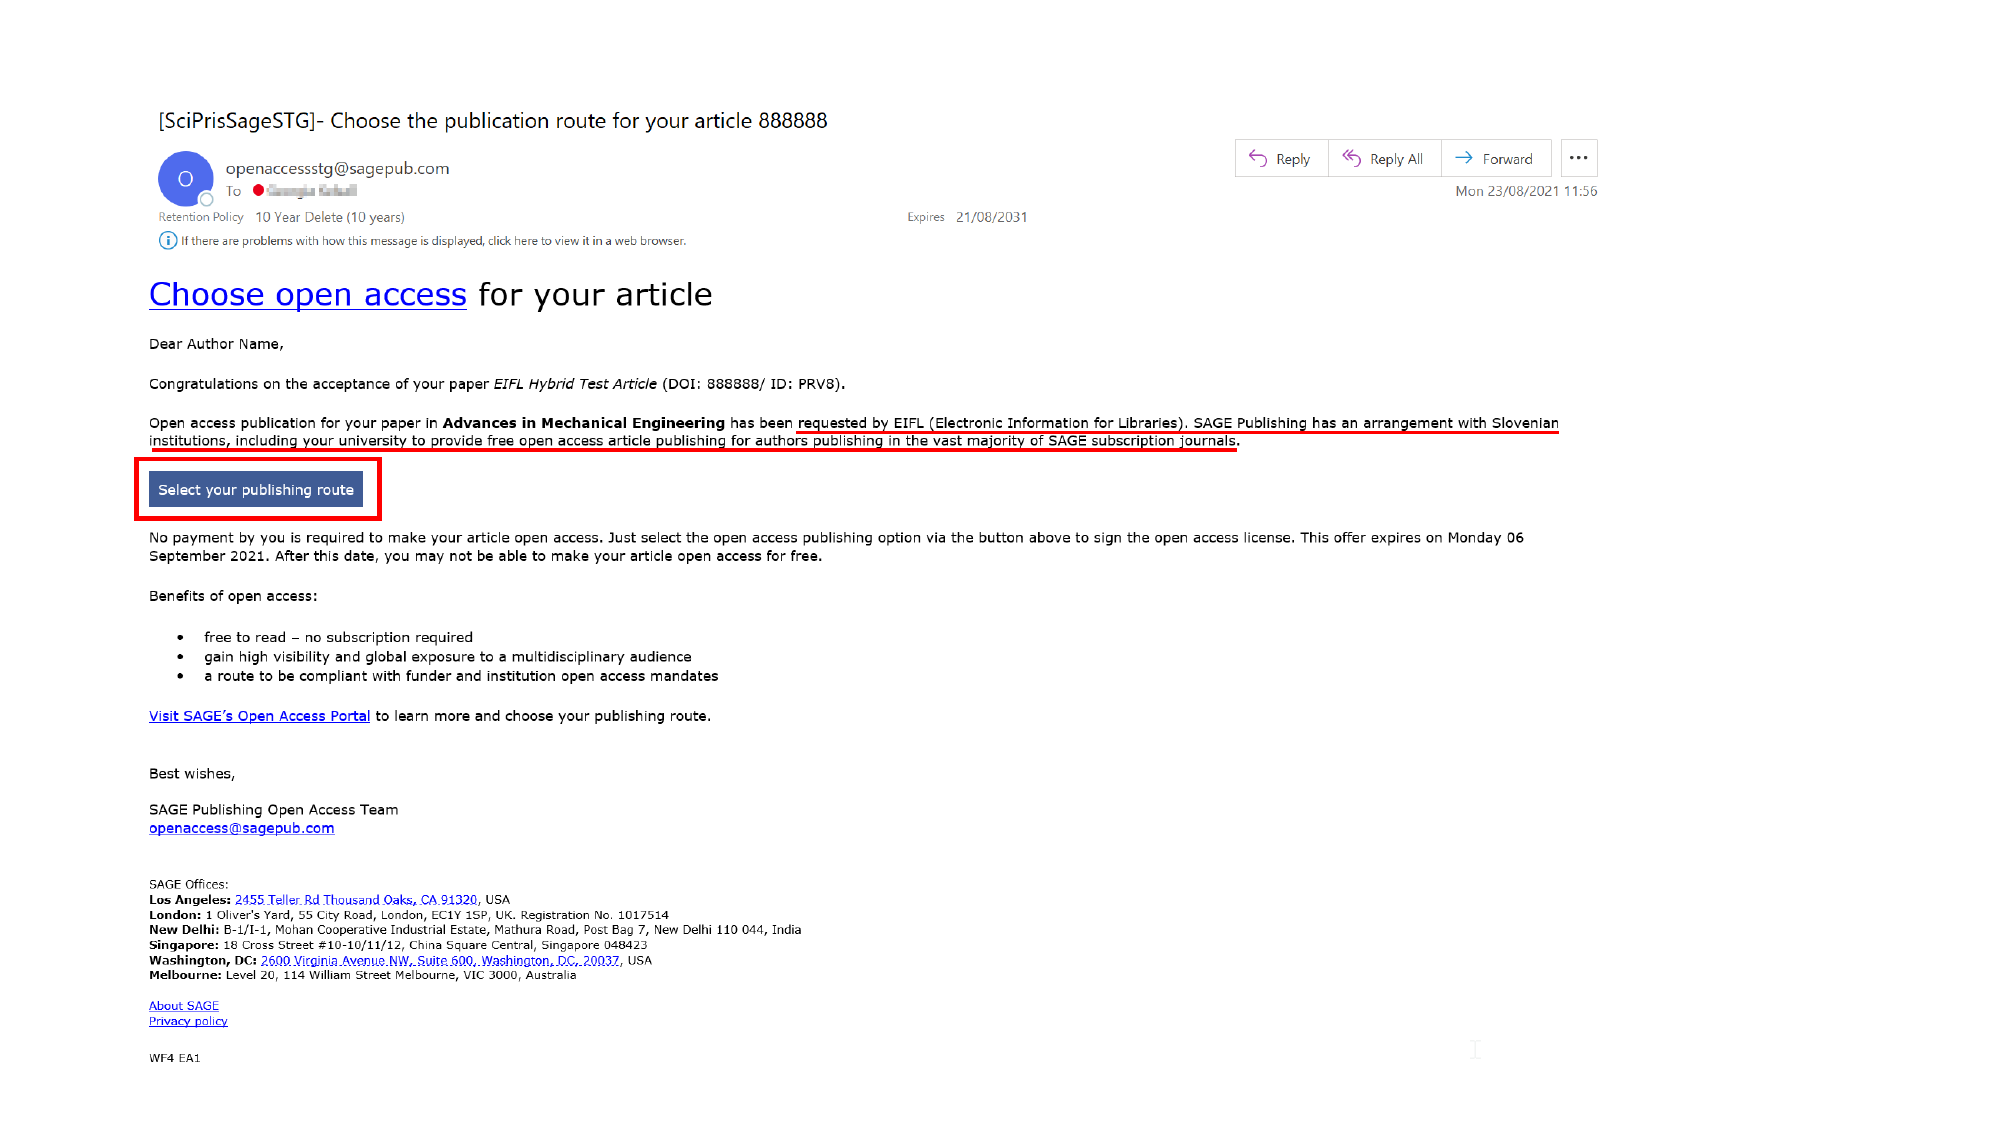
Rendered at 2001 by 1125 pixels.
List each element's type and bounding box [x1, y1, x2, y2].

text_box [136, 458, 144, 519]
picture [144, 103, 1611, 1071]
